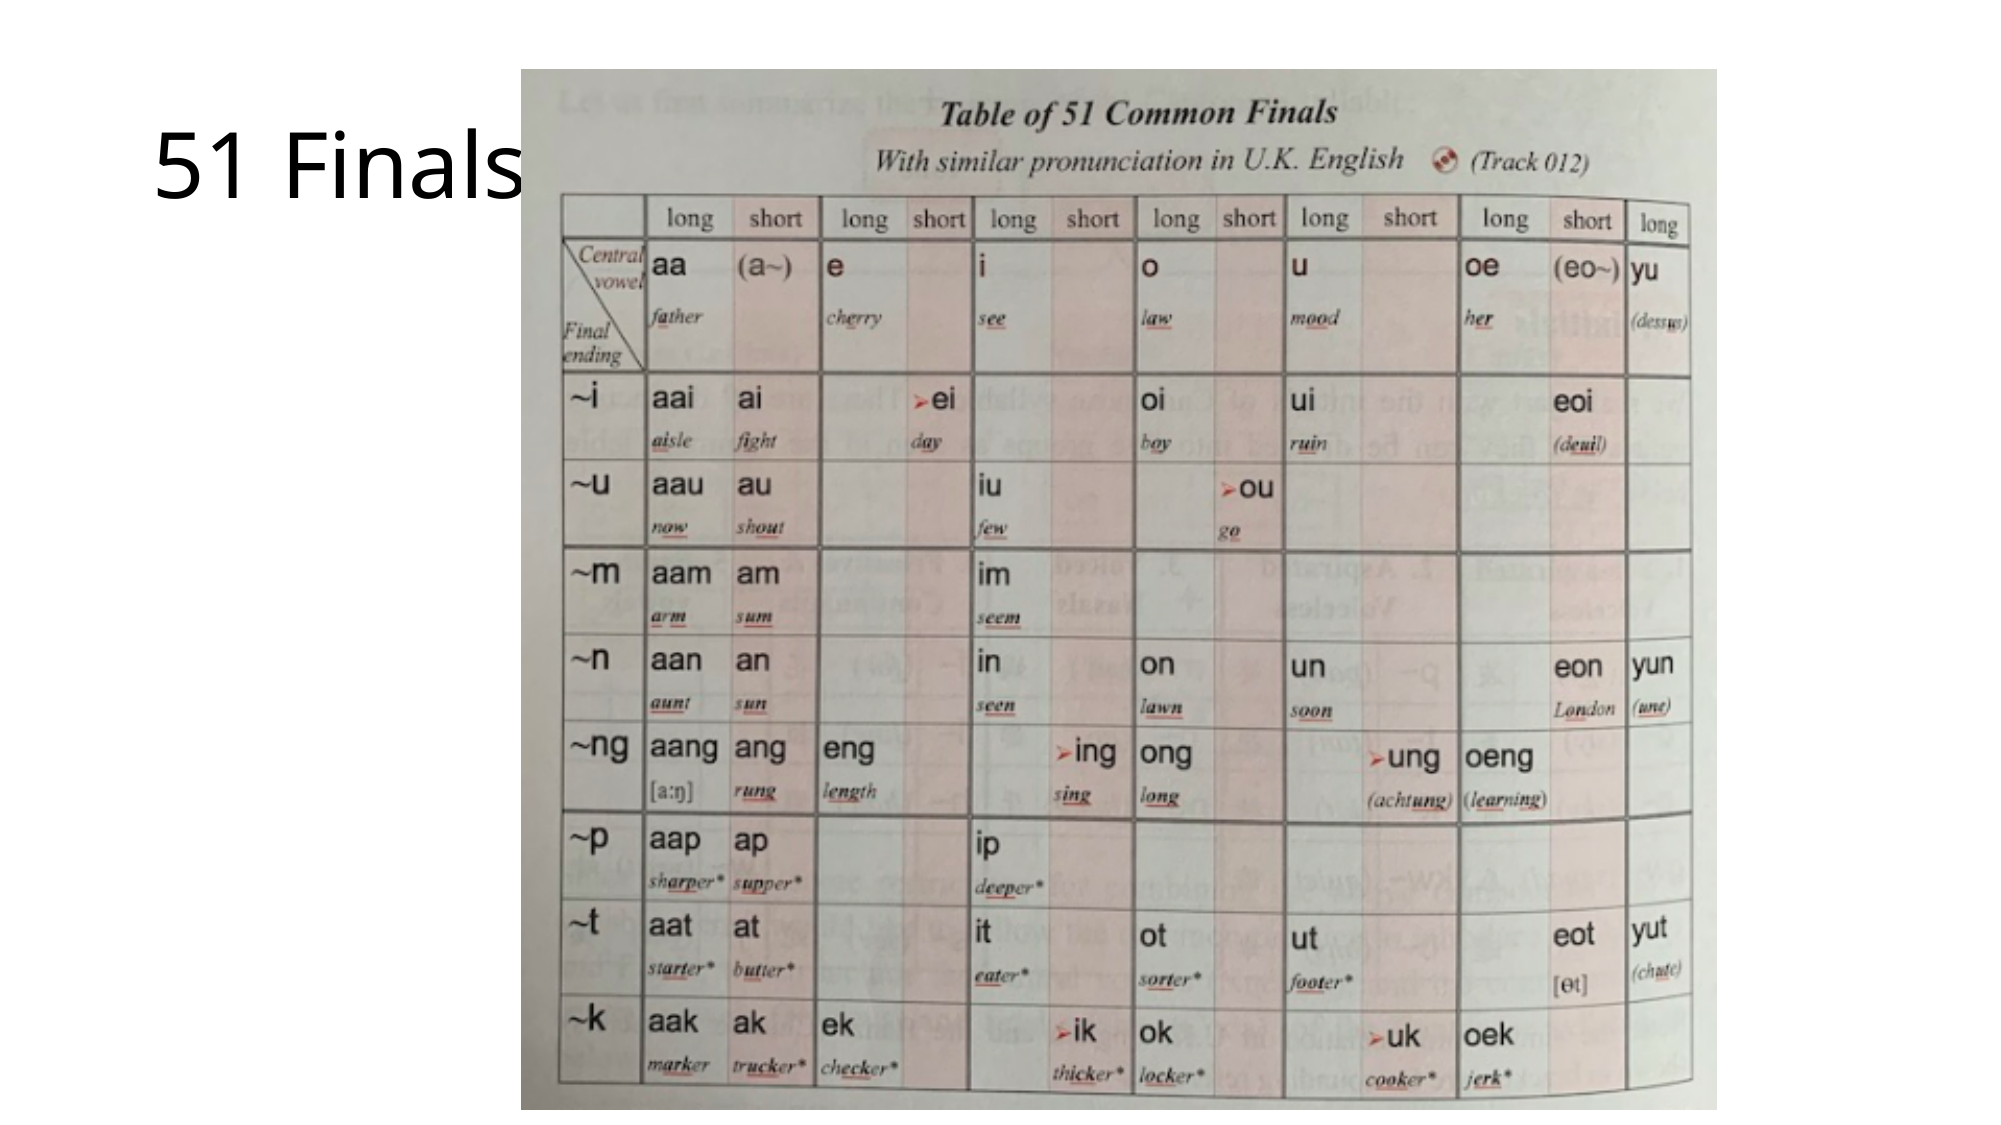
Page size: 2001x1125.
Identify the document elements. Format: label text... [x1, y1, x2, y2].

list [521, 69, 1717, 1110]
title 51 Finals [137, 59, 1863, 278]
